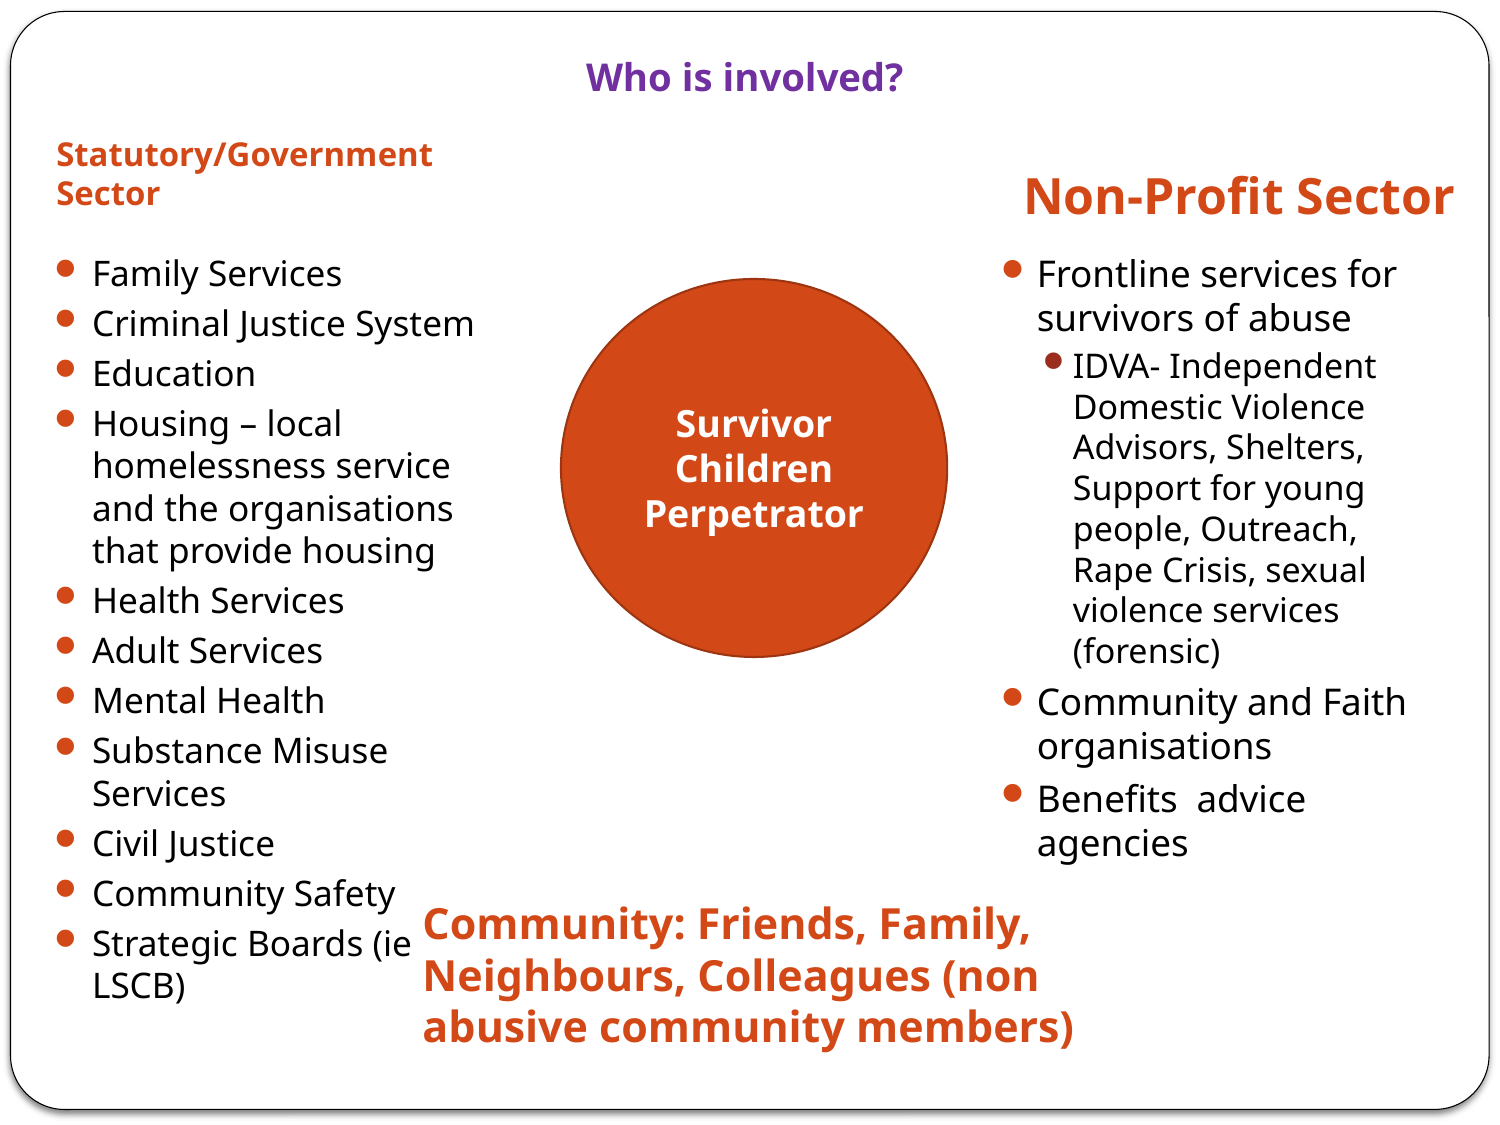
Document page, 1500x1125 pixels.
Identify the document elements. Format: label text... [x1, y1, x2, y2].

list Family Services Criminal Justice System Education Housing – local homelessness service and the organisations that provide housing Health Services Adult Services Mental Health Substance Misuse Services Civil Justice Community Safety Strategic Boards (ie LSCB) [39, 243, 502, 1035]
list Frontline services for survivors of abuse IDVA- Independent Domestic Violence Advisors, Shelters, Support for young people, Outreach, Rape Crisis, sexual violence services (forensic) Community and Faith organisations Benefits advice agencies [986, 243, 1425, 884]
list Community: Friends, Family, Neighbours, Colleagues (non abusive community members) [406, 886, 1093, 1060]
list Statutory/Government Sector [40, 124, 505, 221]
text_box Non-Profit Sector [1008, 137, 1471, 232]
title Who is involved? [75, 44, 1425, 114]
text_box Survivor Children Perpetrator [559, 277, 949, 659]
